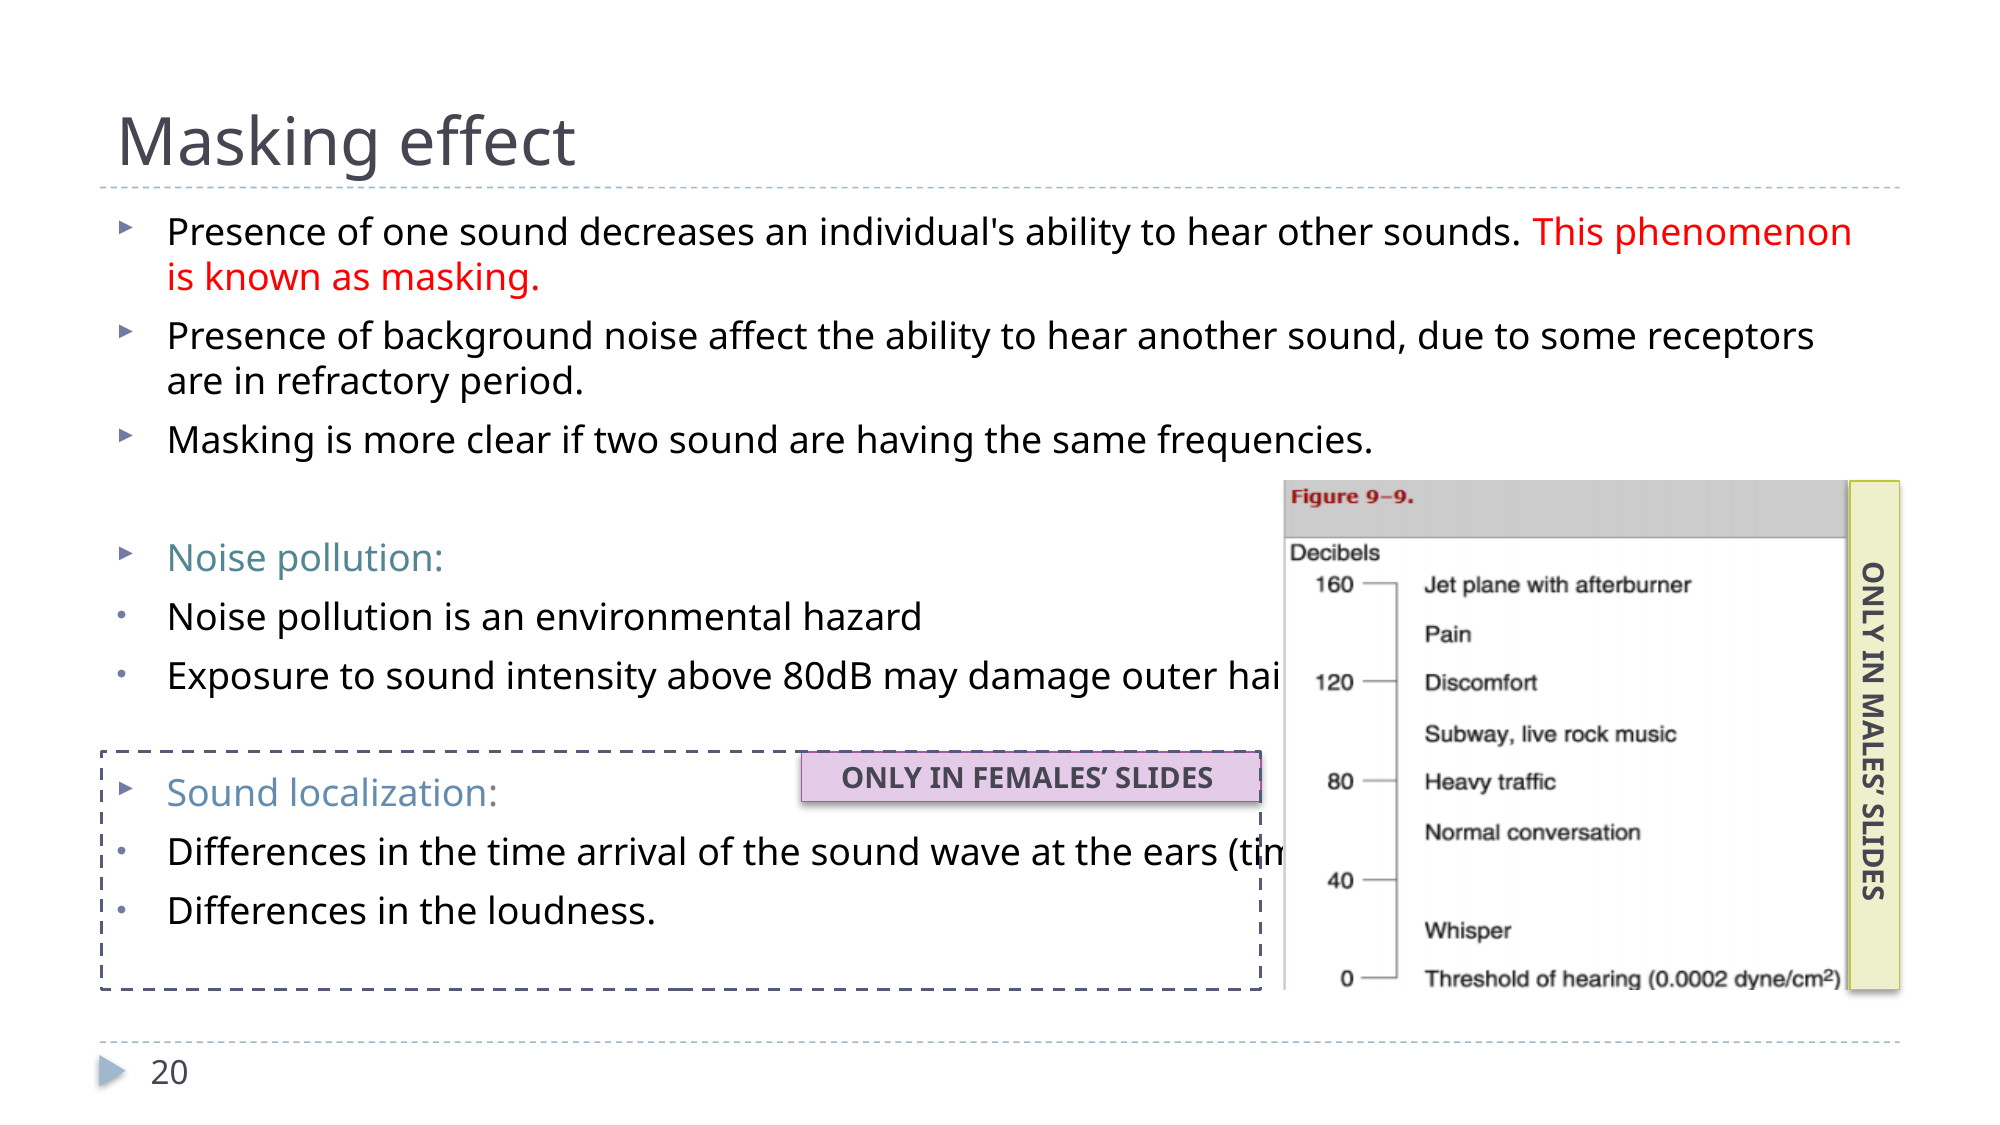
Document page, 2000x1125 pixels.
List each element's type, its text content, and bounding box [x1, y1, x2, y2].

picture [1282, 480, 1848, 990]
text_box [100, 750, 1262, 991]
text_box ONLY IN MALES’ SLIDES [1849, 480, 1900, 990]
slide_number 20 [133, 1042, 568, 1103]
list Presence of one sound decreases an individual's ability to hear other sounds. This phenomenon is known as masking. Presence of background noise affect the ability to hear another sound, due to some receptors are in refractory period. Masking is more clear if two sound are having the same frequencies. Noise pollution: Noise pollution is an environmental hazard Exposure to sound intensity above 80dB may damage outer hair cells Sound localization: Differences in the time arrival of the sound wave at the ears (time-lag). Differences in the loudness. [99, 200, 1900, 1010]
title Masking effect [99, 24, 1900, 188]
